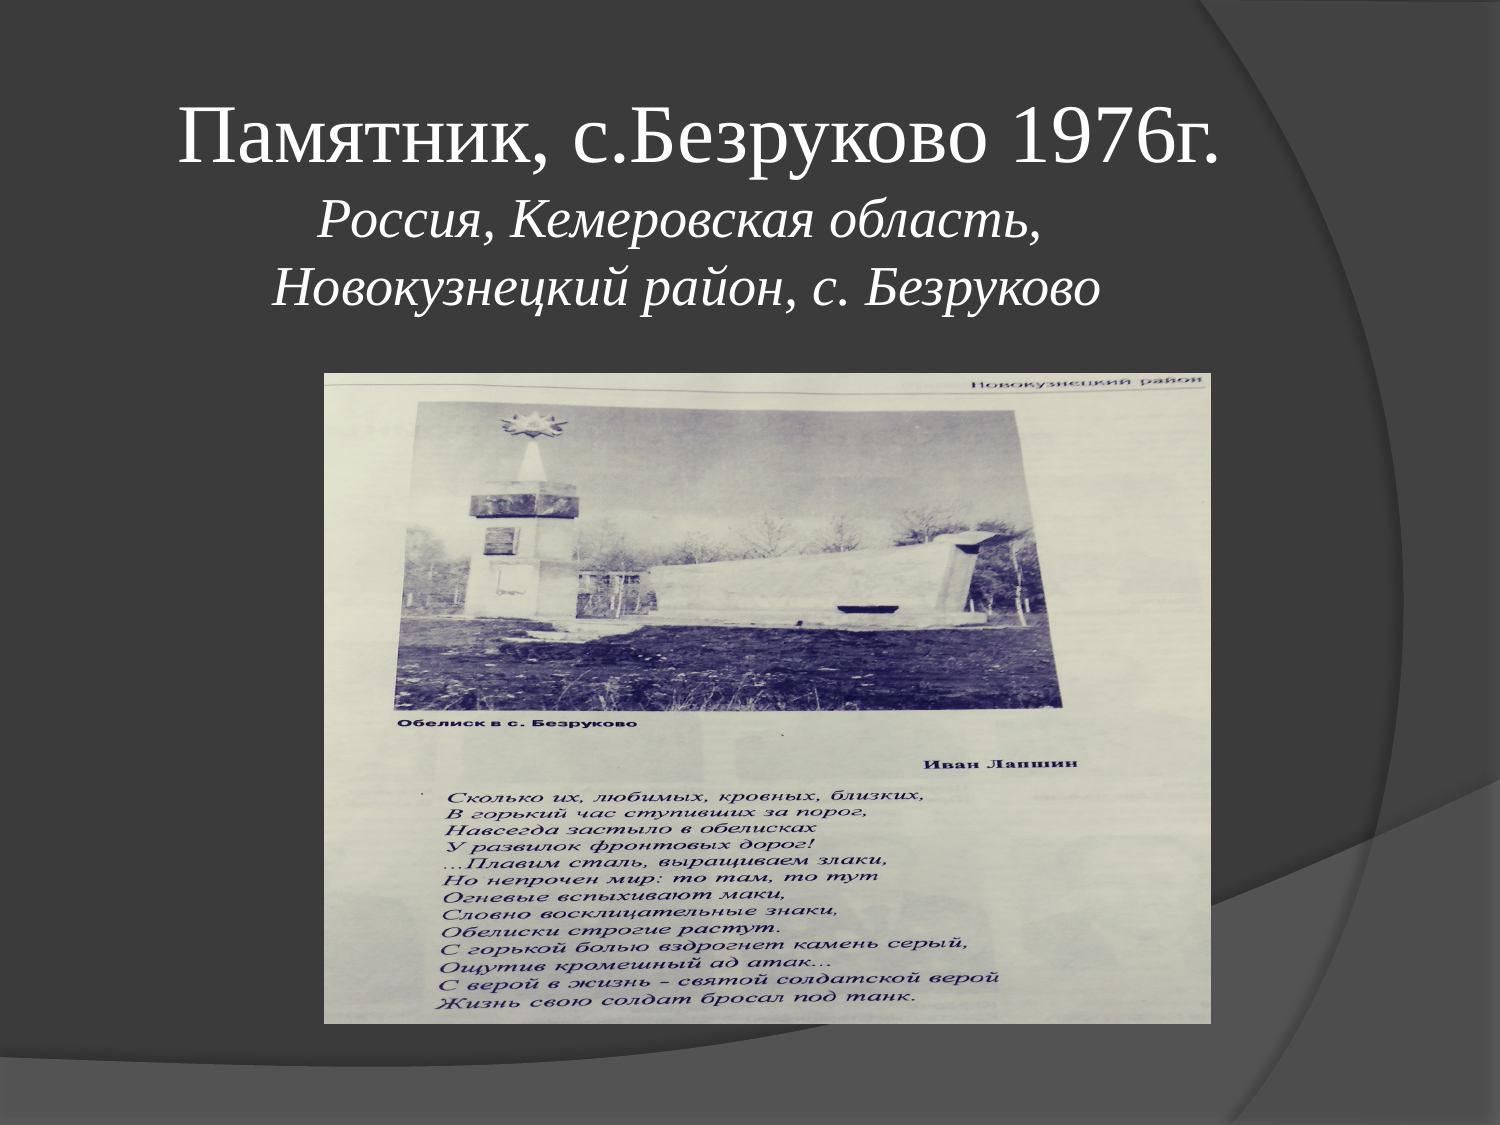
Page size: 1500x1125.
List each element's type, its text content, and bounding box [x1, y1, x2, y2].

title Памятник, с.Безруково 1976г. Россия, Кемеровская область, Новокузнецкий район, с. Безруково [75, 45, 1300, 339]
picture [324, 373, 1211, 1024]
